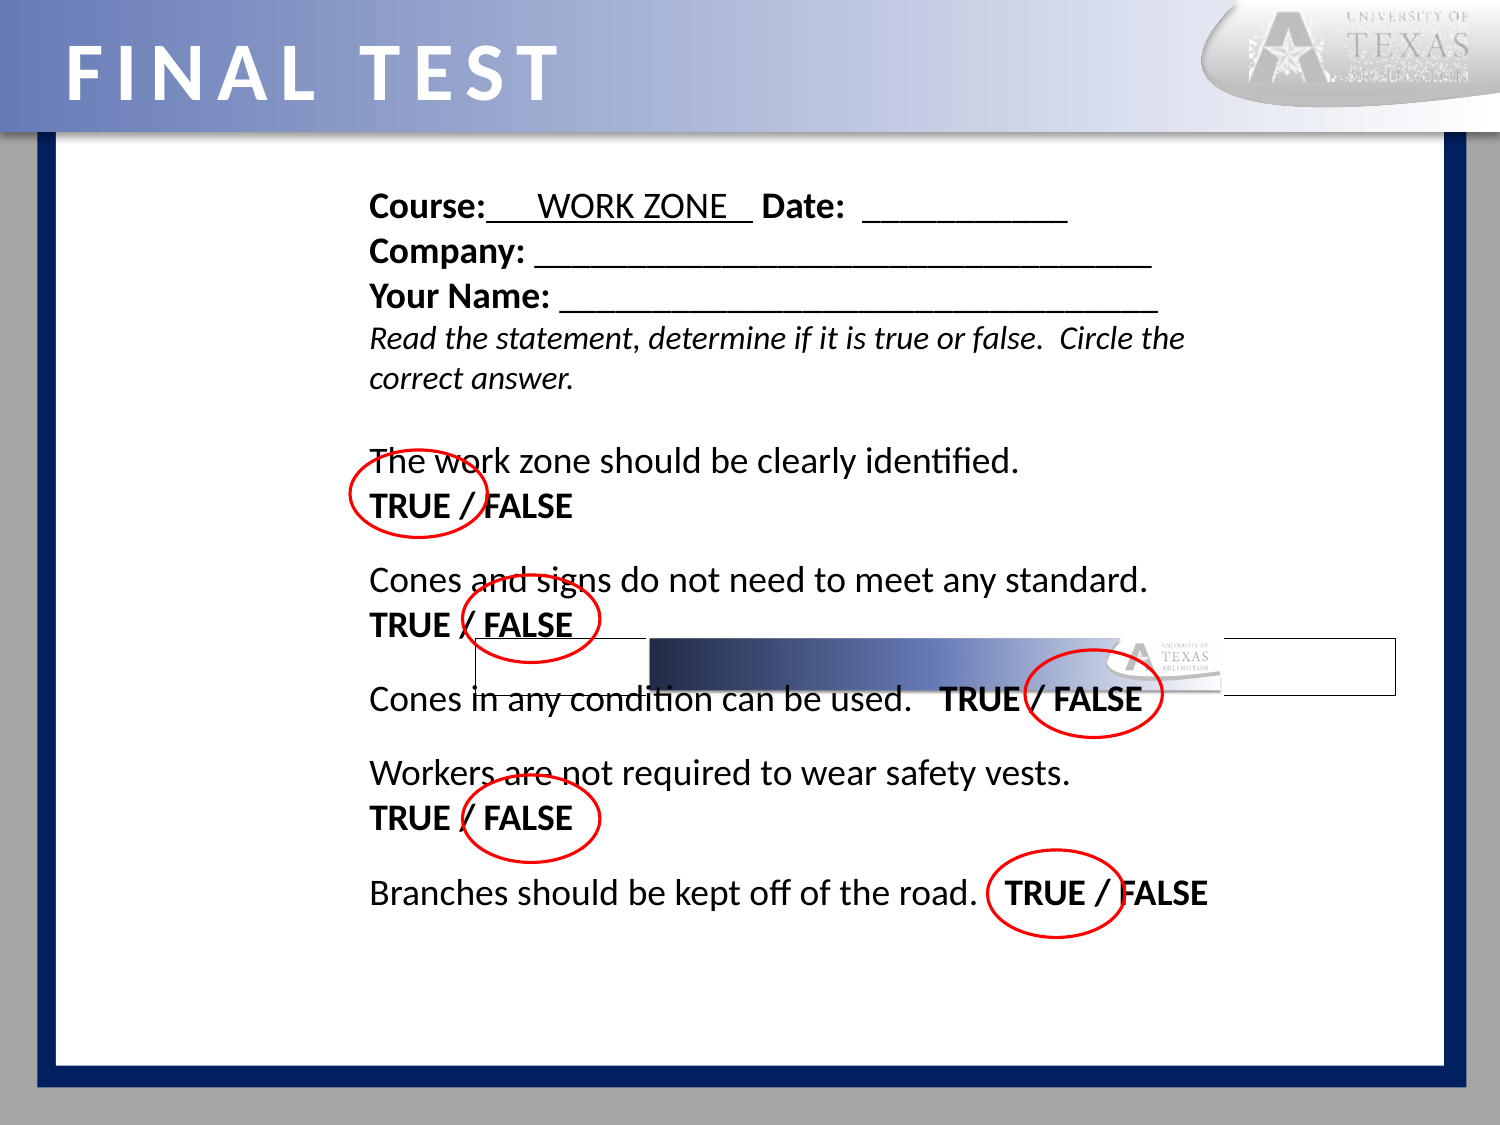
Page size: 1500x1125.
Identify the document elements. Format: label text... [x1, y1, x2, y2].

text_box [461, 573, 601, 664]
text_box Course: WORK ZONE Date: ___________ Company: _________________________________ Your Name: ________________________________ Read the statement, determine if it is true or false. Circle the correct answer. The work zone should be clearly identified. TRUE / FALSE Cones and signs do not need to meet any standard. TRUE / FALSE Cones in any condition can be used. TRUE / FALSE Workers are not required to wear safety vests. TRUE / FALSE Branches should be kept off of the road. TRUE / FALSE [363, 174, 1250, 749]
title Final Test [18, 12, 1313, 136]
text_box [461, 773, 601, 864]
text_box [1023, 648, 1164, 739]
text_box [986, 848, 1126, 939]
text_box [348, 448, 489, 539]
